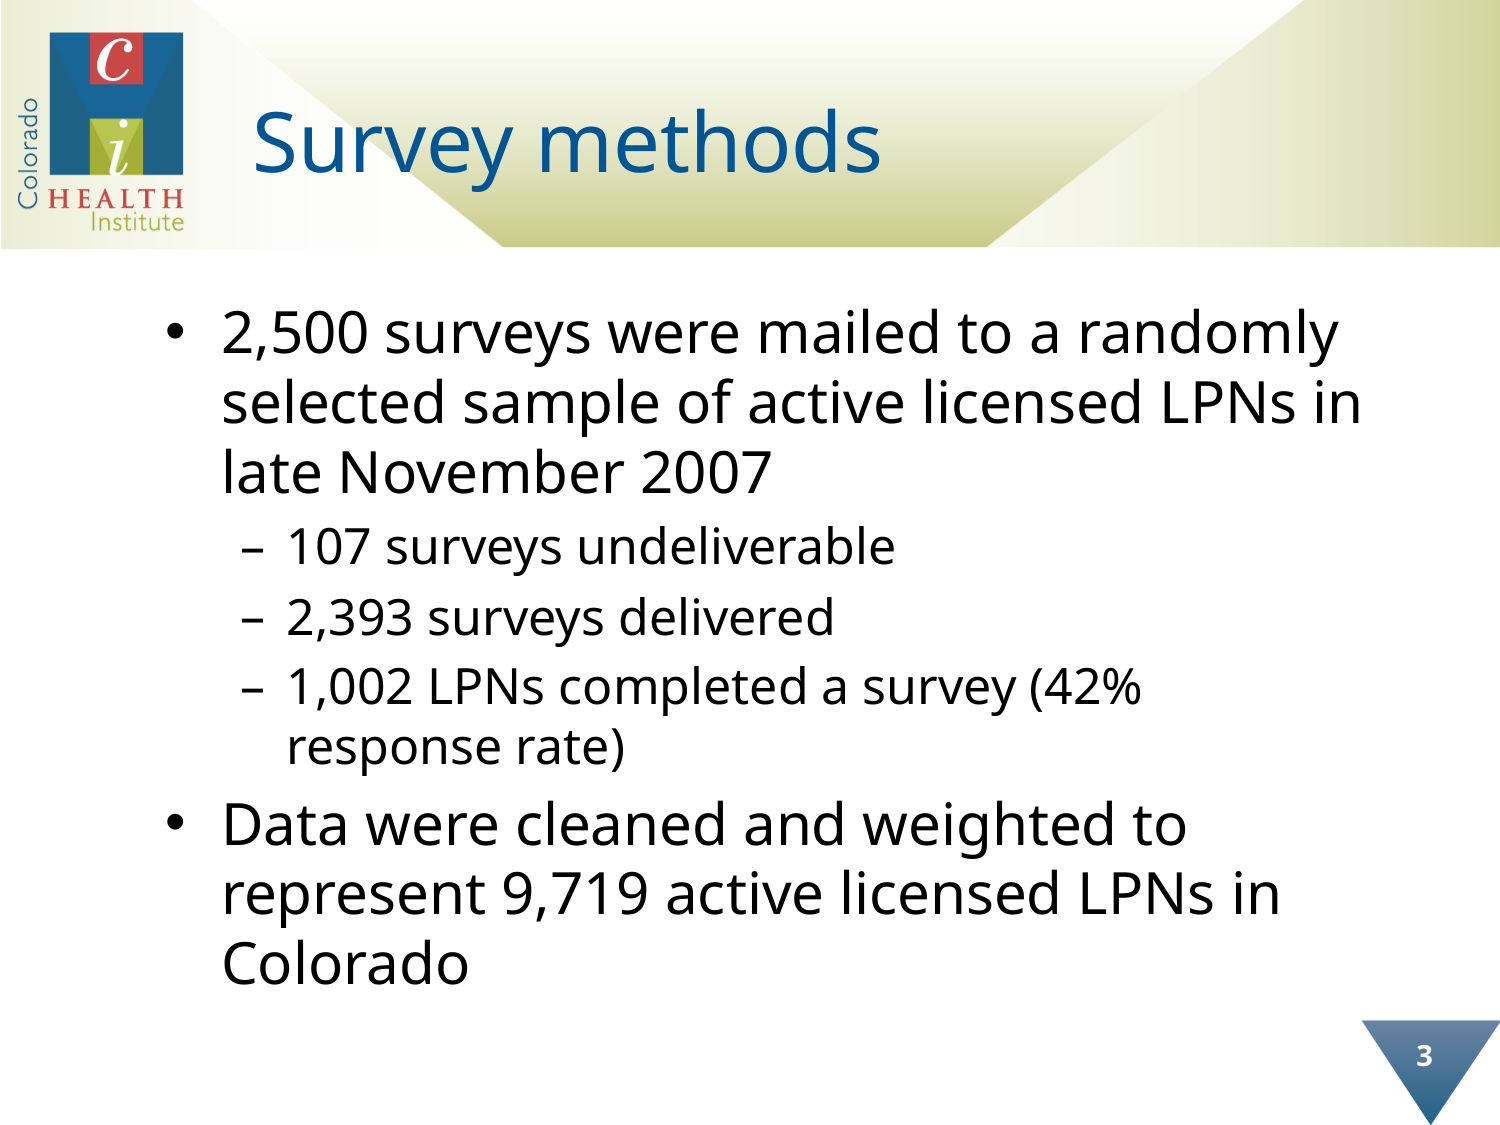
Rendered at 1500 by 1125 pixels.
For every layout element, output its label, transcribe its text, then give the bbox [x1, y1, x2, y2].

picture [0, 0, 1500, 1125]
title Survey methods [237, 44, 1426, 233]
slide_number 3 [1374, 1027, 1475, 1088]
list 2,500 surveys were mailed to a randomly selected sample of active licensed LPNs in late November 2007 107 surveys undeliverable 2,393 surveys delivered 1,002 LPNs completed a survey (42% response rate) Data were cleaned and weighted to represent 9,719 active licensed LPNs in Colorado [149, 287, 1388, 1038]
